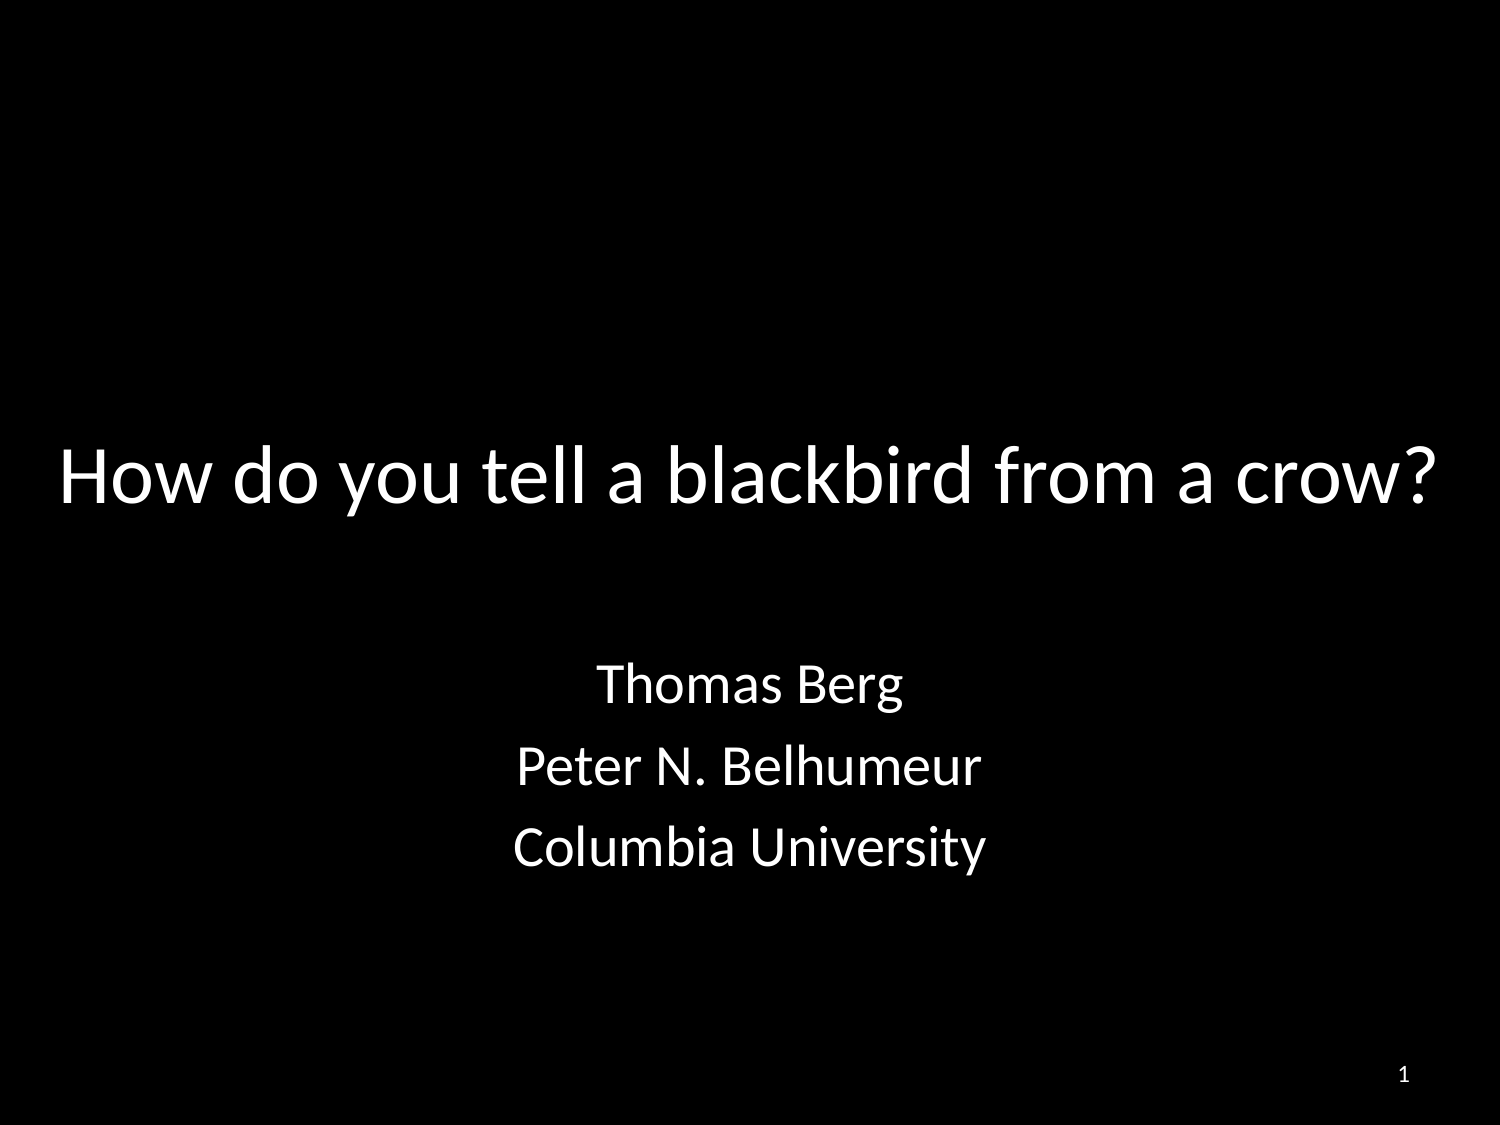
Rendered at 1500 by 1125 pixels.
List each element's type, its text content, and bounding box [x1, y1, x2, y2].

slide_number 1 [1074, 1042, 1425, 1103]
title How do you tell a blackbird from a crow? [0, 349, 1500, 591]
subtitle Thomas Berg Peter N. Belhumeur Columbia University [225, 637, 1275, 925]
